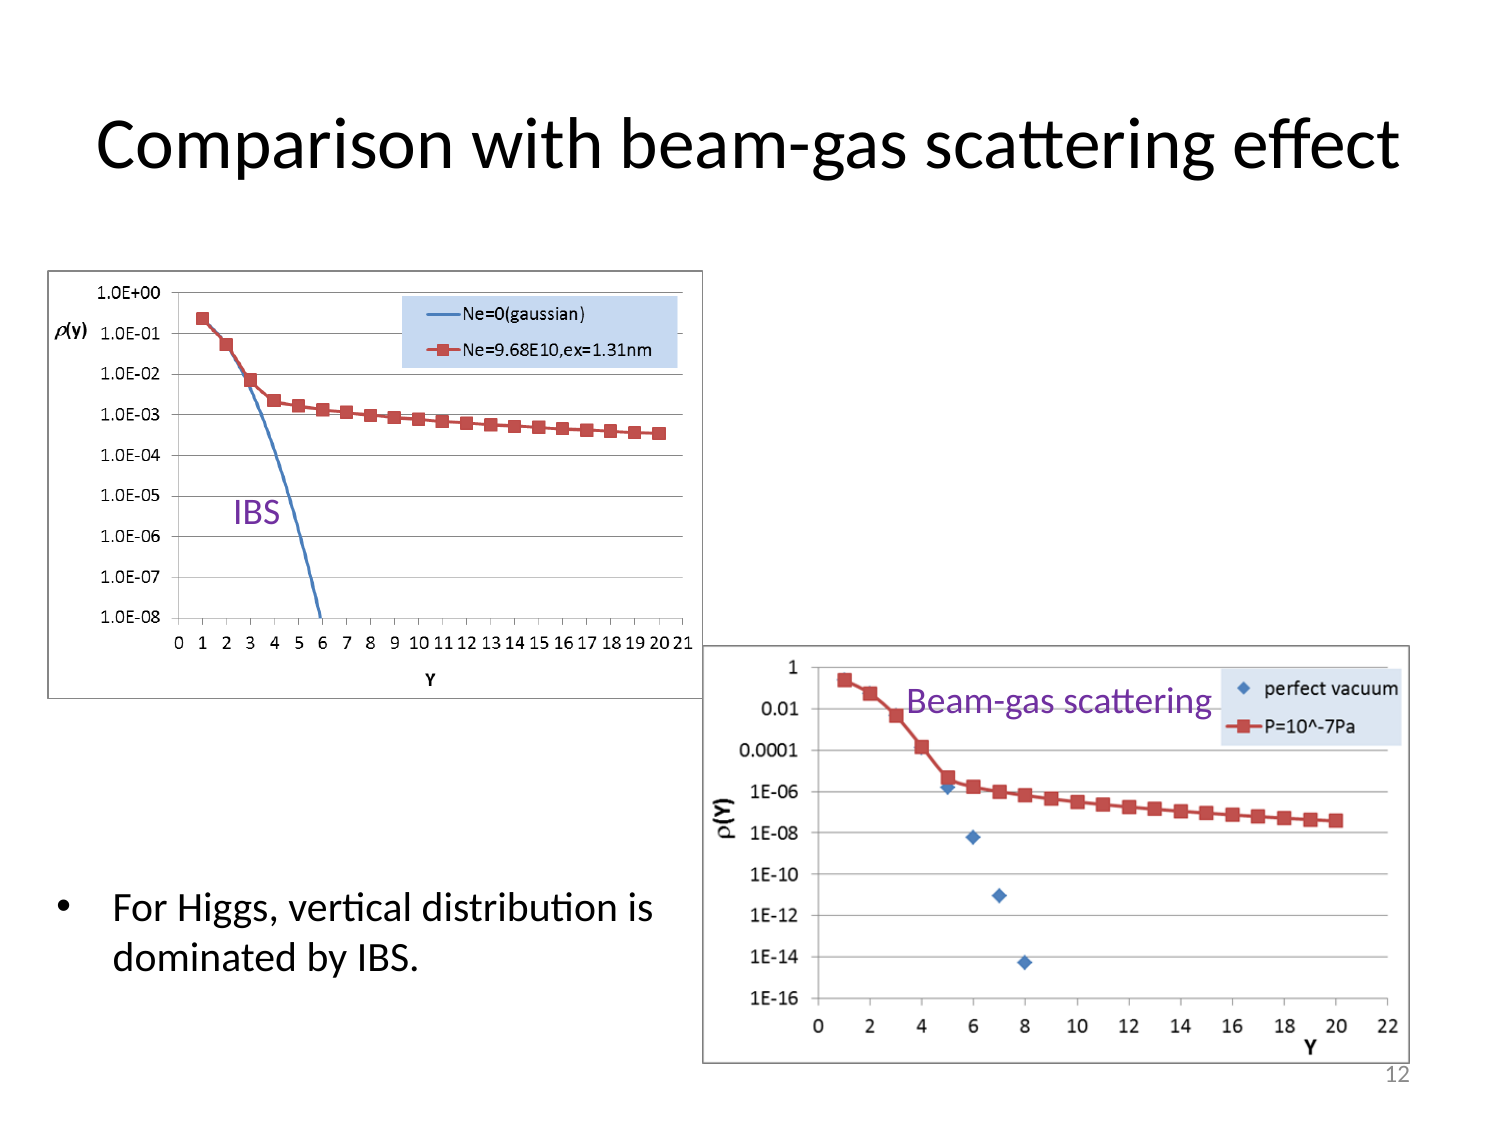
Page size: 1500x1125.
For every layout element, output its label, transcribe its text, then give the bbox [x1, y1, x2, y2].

title Comparison with beam-gas scattering effect [75, 45, 1425, 233]
slide_number 12 [1074, 1042, 1425, 1103]
picture [47, 270, 1410, 1064]
text_box For Higgs, vertical distribution is dominated by IBS. [41, 872, 680, 988]
